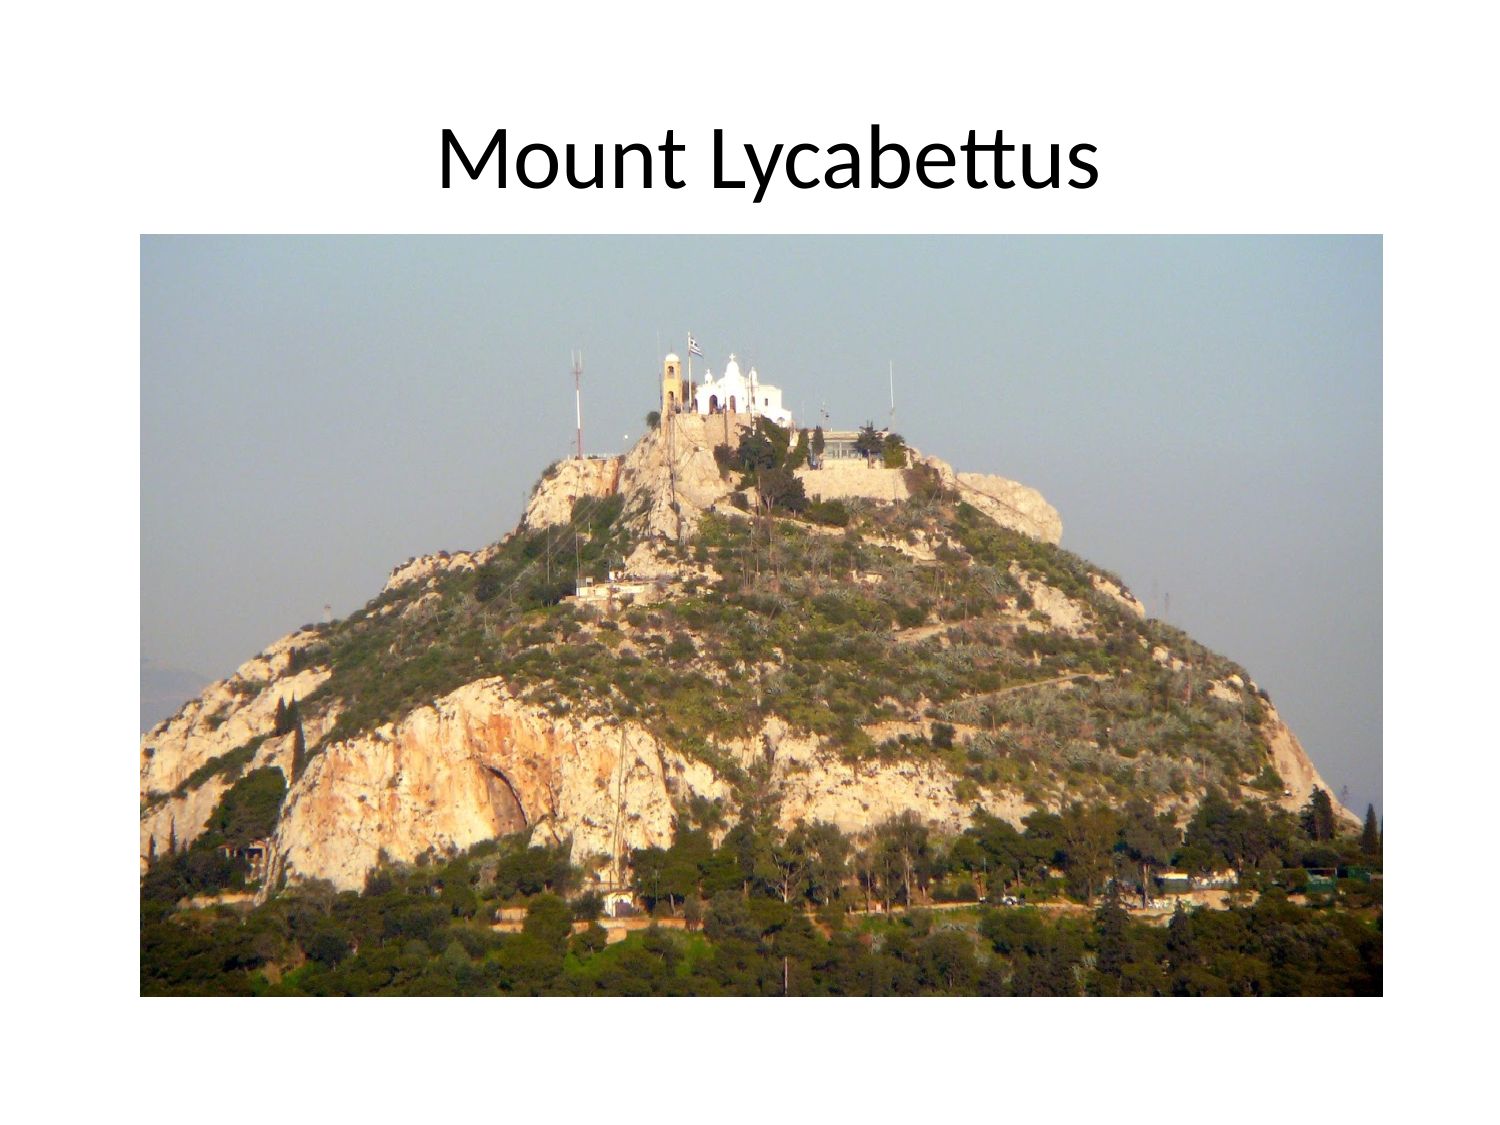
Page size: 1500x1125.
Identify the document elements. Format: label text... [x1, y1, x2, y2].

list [140, 234, 1384, 997]
title Mount Lycabettus [93, 58, 1444, 247]
